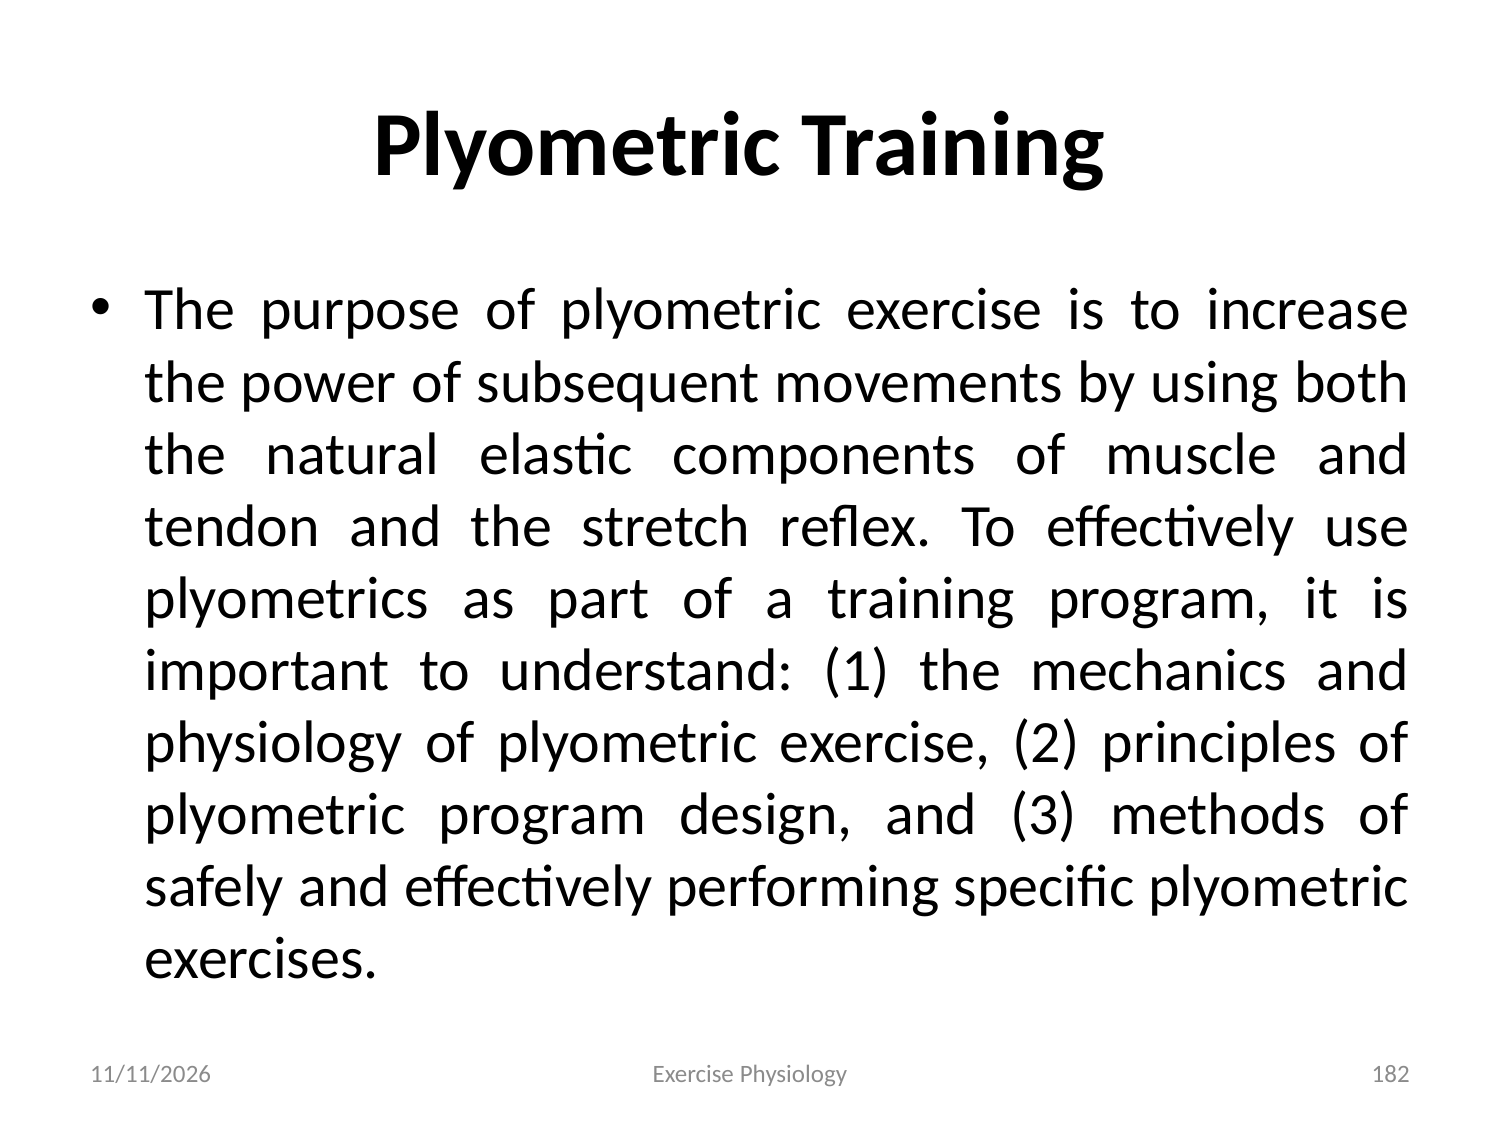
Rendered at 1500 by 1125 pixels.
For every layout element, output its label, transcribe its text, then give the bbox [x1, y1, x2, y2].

list The purpose of plyometric exercise is to increase the power of subsequent movements by using both the natural elastic components of muscle and tendon and the stretch reflex. To effectively use plyometrics as part of a training program, it is important to understand: (1) the mechanics and physiology of plyometric exercise, (2) principles of plyometric program design, and (3) methods of safely and effectively performing specific plyometric exercises. [75, 262, 1425, 1005]
slide_number 182 [1074, 1042, 1425, 1103]
title Plyometric Training [75, 45, 1425, 233]
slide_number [75, 1042, 425, 1103]
footer Exercise Physiology [512, 1042, 988, 1103]
